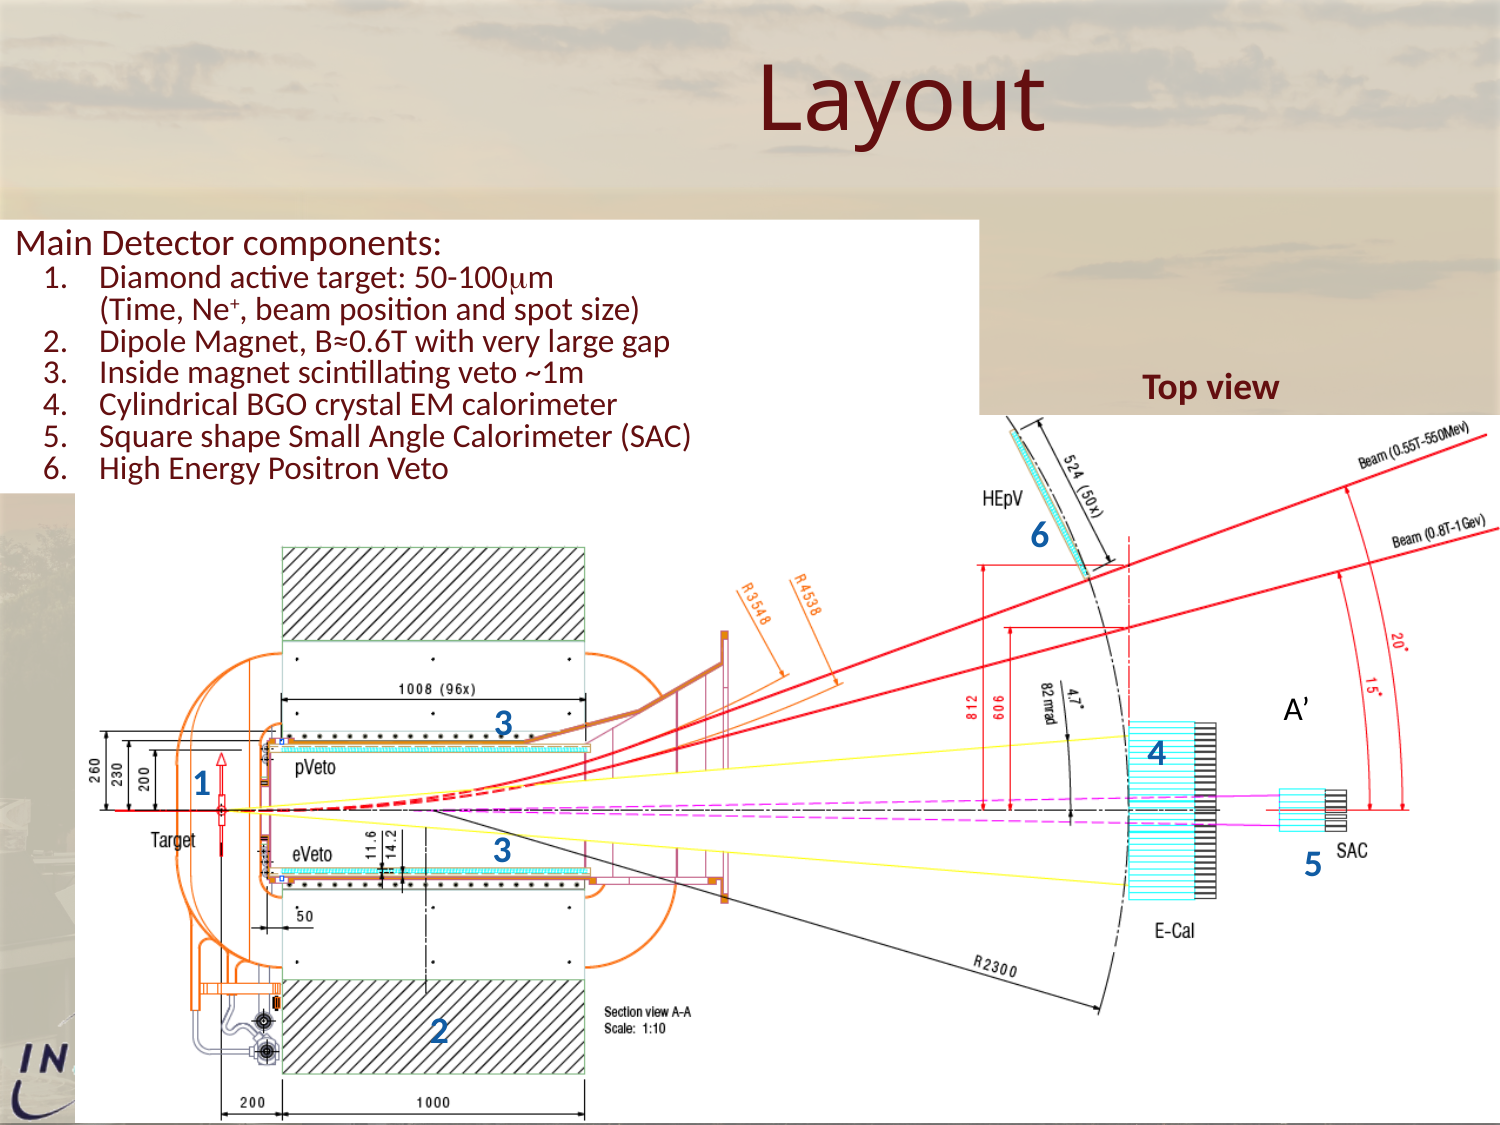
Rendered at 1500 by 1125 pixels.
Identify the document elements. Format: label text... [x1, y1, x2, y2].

text_box Top view [1127, 354, 1296, 413]
title Layout [302, 0, 1500, 188]
text_box Main Detector components: Diamond active target: 50-100mm (Time, Ne+, beam position and spot size) Dipole Magnet, B≈0.6T with very large gap Inside magnet scintillating veto ~1m Cylindrical BGO crystal EM calorimeter Square shape Small Angle Calorimeter (SAC) High Energy Positron Veto [0, 219, 980, 494]
picture [74, 415, 1500, 1123]
